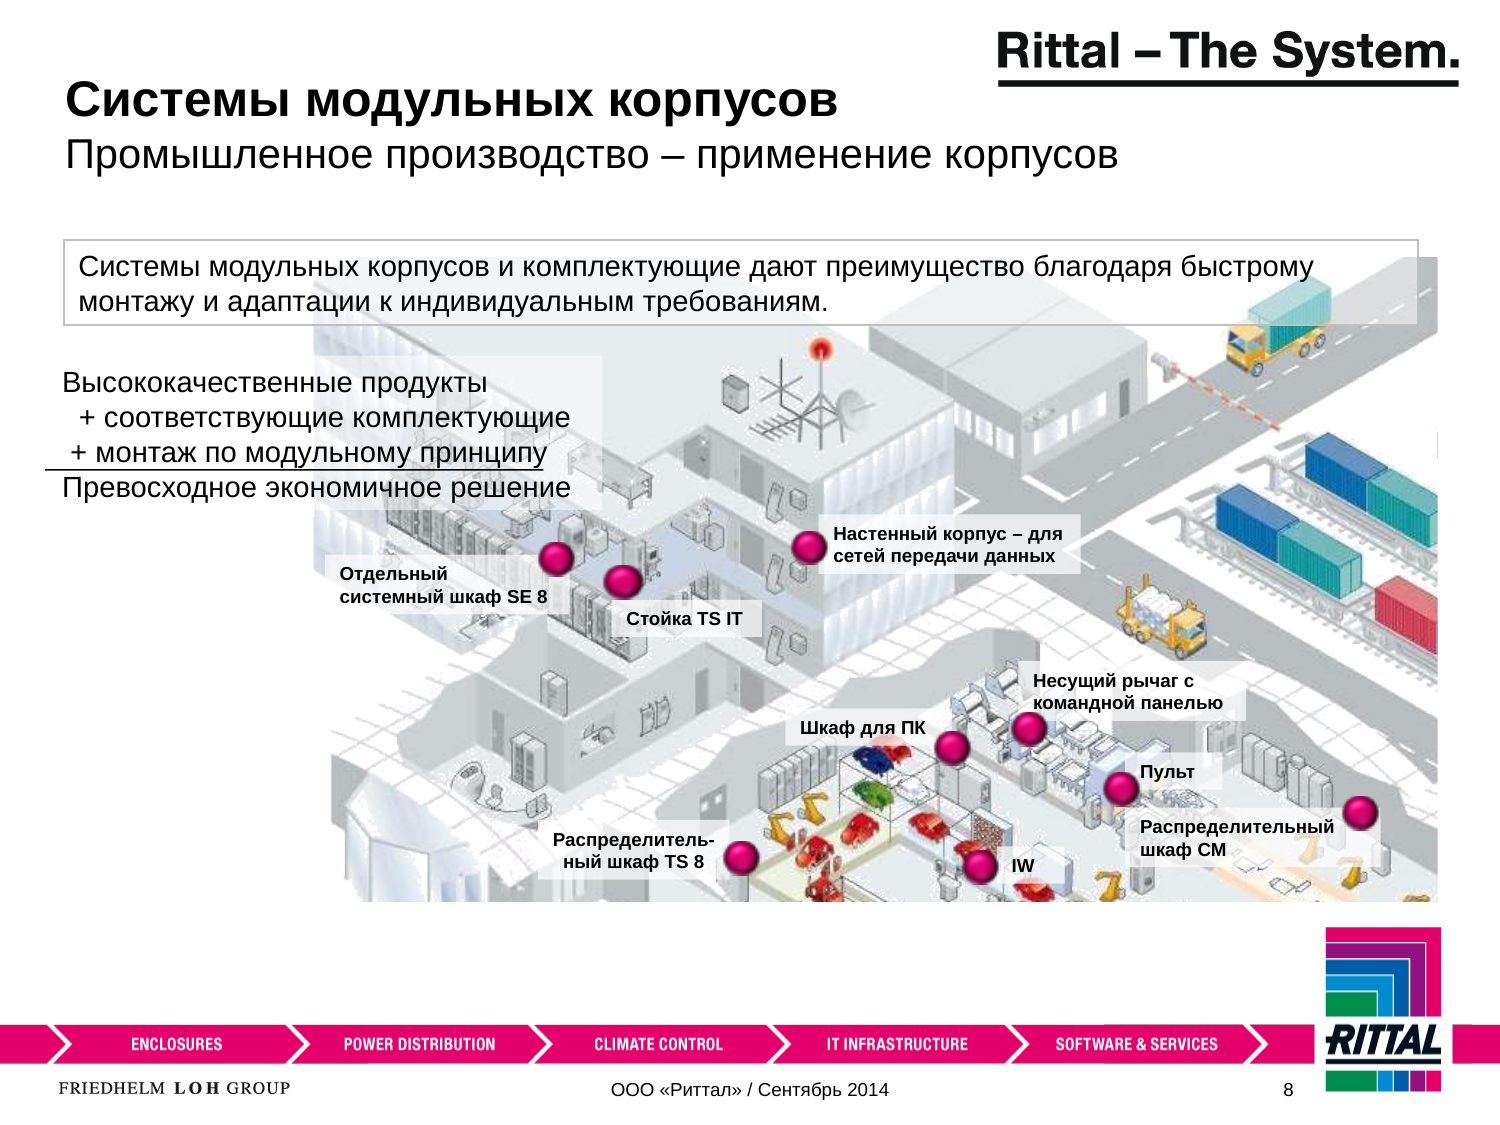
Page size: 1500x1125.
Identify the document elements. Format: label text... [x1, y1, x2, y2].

text_box Системы модульных корпусов и комплектующие дают преимущество благодаря быстрому монтажу и адаптации к индивидуальным требованиям. [63, 240, 1419, 326]
text_box Высококачественные продукты + соответствующие комплектующие + монтаж по модульному принципу Превосходное экономичное решение [47, 355, 263, 469]
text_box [537, 542, 578, 577]
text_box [1010, 712, 1051, 747]
picture [268, 257, 1438, 902]
picture [0, 925, 1500, 1077]
title Системы модульных корпусов Промышленное производство – применение корпусов [64, 66, 1447, 191]
picture [997, 18, 1460, 88]
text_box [602, 565, 646, 600]
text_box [960, 850, 1001, 886]
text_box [790, 530, 830, 566]
slide_number 8 [1257, 1077, 1320, 1100]
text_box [722, 841, 763, 876]
footer ООО «Риттал» / Сентябрь 2014 [0, 1077, 1500, 1125]
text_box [1101, 772, 1142, 807]
text_box Высококачественные продукты + соответствующие комплектующие + монтаж по модульному принципу Превосходное экономичное решение [47, 470, 263, 511]
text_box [933, 731, 973, 766]
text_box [1341, 796, 1381, 831]
